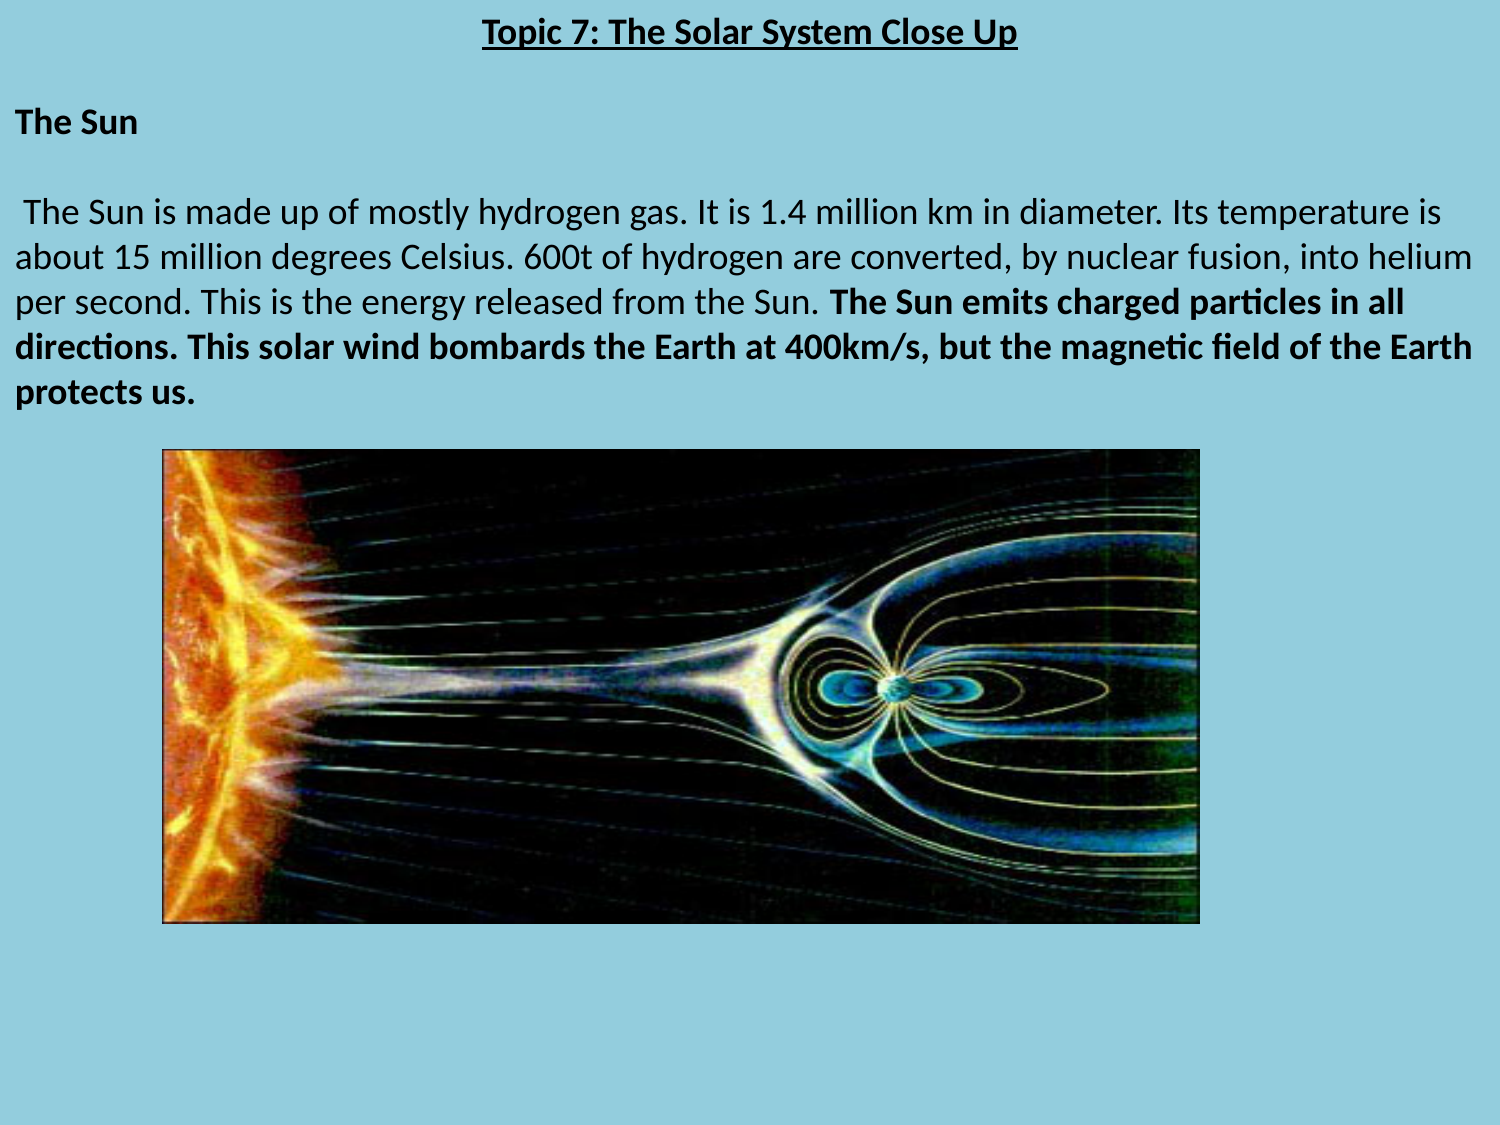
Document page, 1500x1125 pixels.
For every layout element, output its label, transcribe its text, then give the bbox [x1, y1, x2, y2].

text_box Topic 7: The Solar System Close Up The Sun The Sun is made up of mostly hydrogen gas. It is 1.4 million km in diameter. Its temperature is about 15 million degrees Celsius. 600t of hydrogen are converted, by nuclear fusion, into helium per second. This is the energy released from the Sun. The Sun emits charged particles in all directions. This solar wind bombards the Earth at 400km/s, but the magnetic field of the Earth protects us. [0, 0, 1500, 465]
picture [162, 449, 1201, 924]
